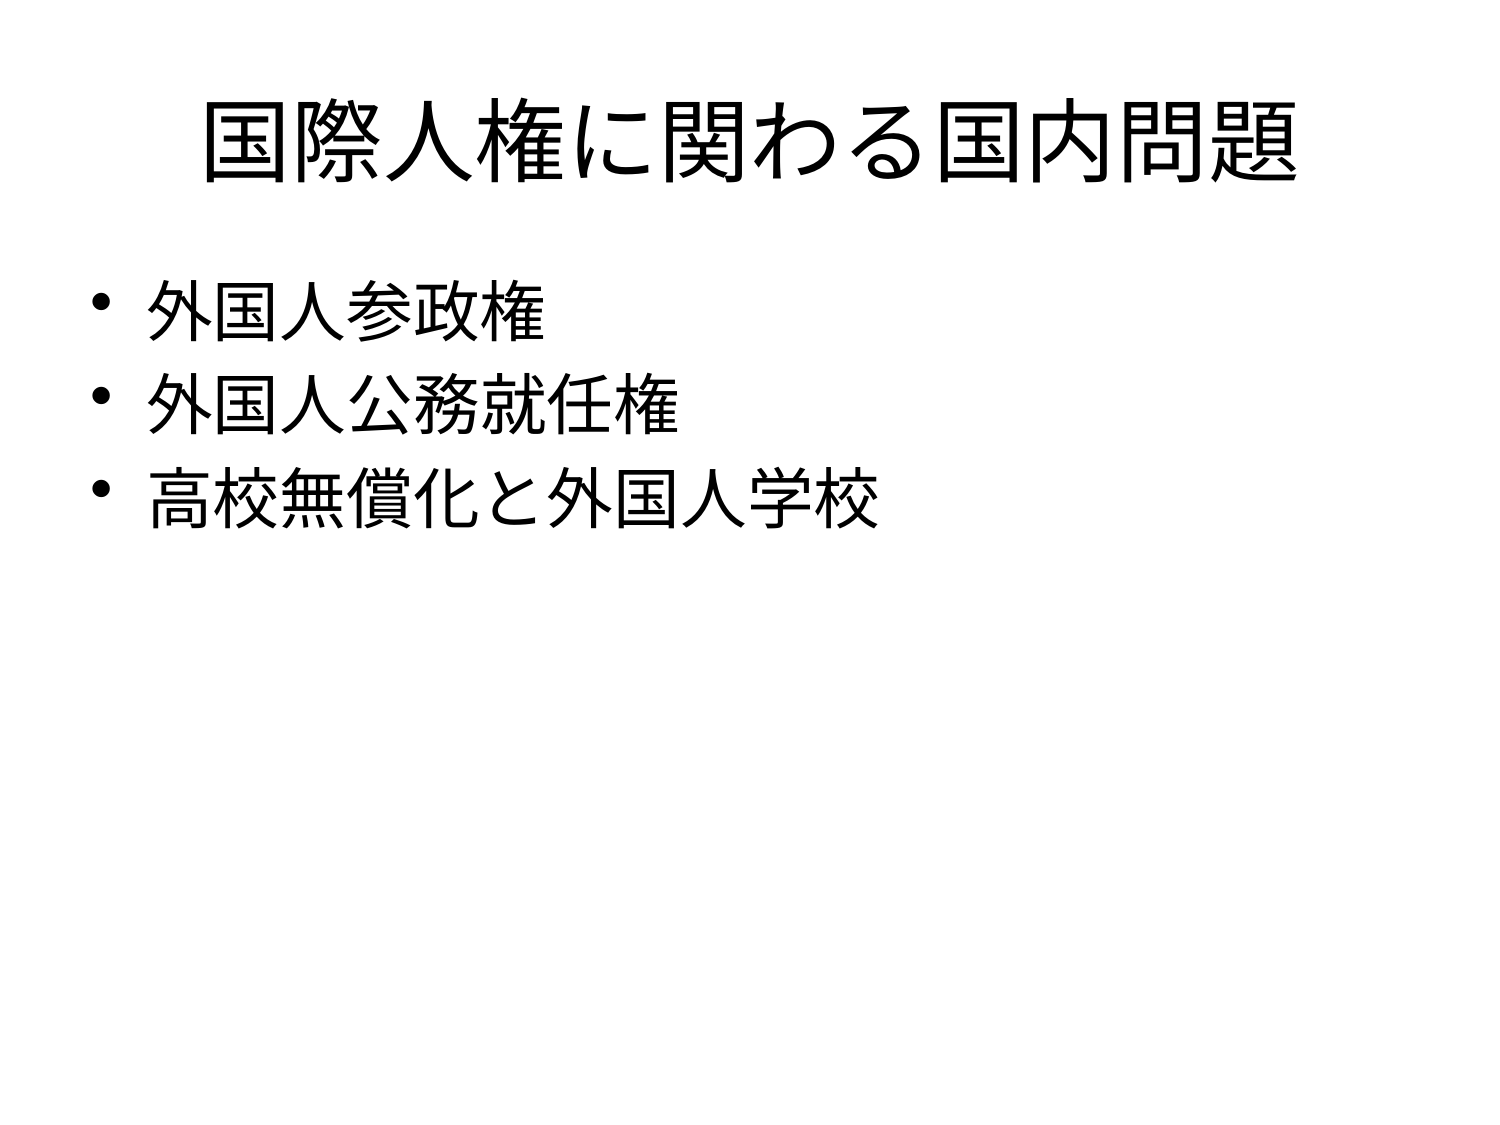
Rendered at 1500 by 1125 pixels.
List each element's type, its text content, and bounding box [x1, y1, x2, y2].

title 国際人権に関わる国内問題 [74, 44, 1426, 233]
list 外国人参政権 外国人公務就任権 高校無償化と外国人学校 [74, 262, 1426, 1006]
